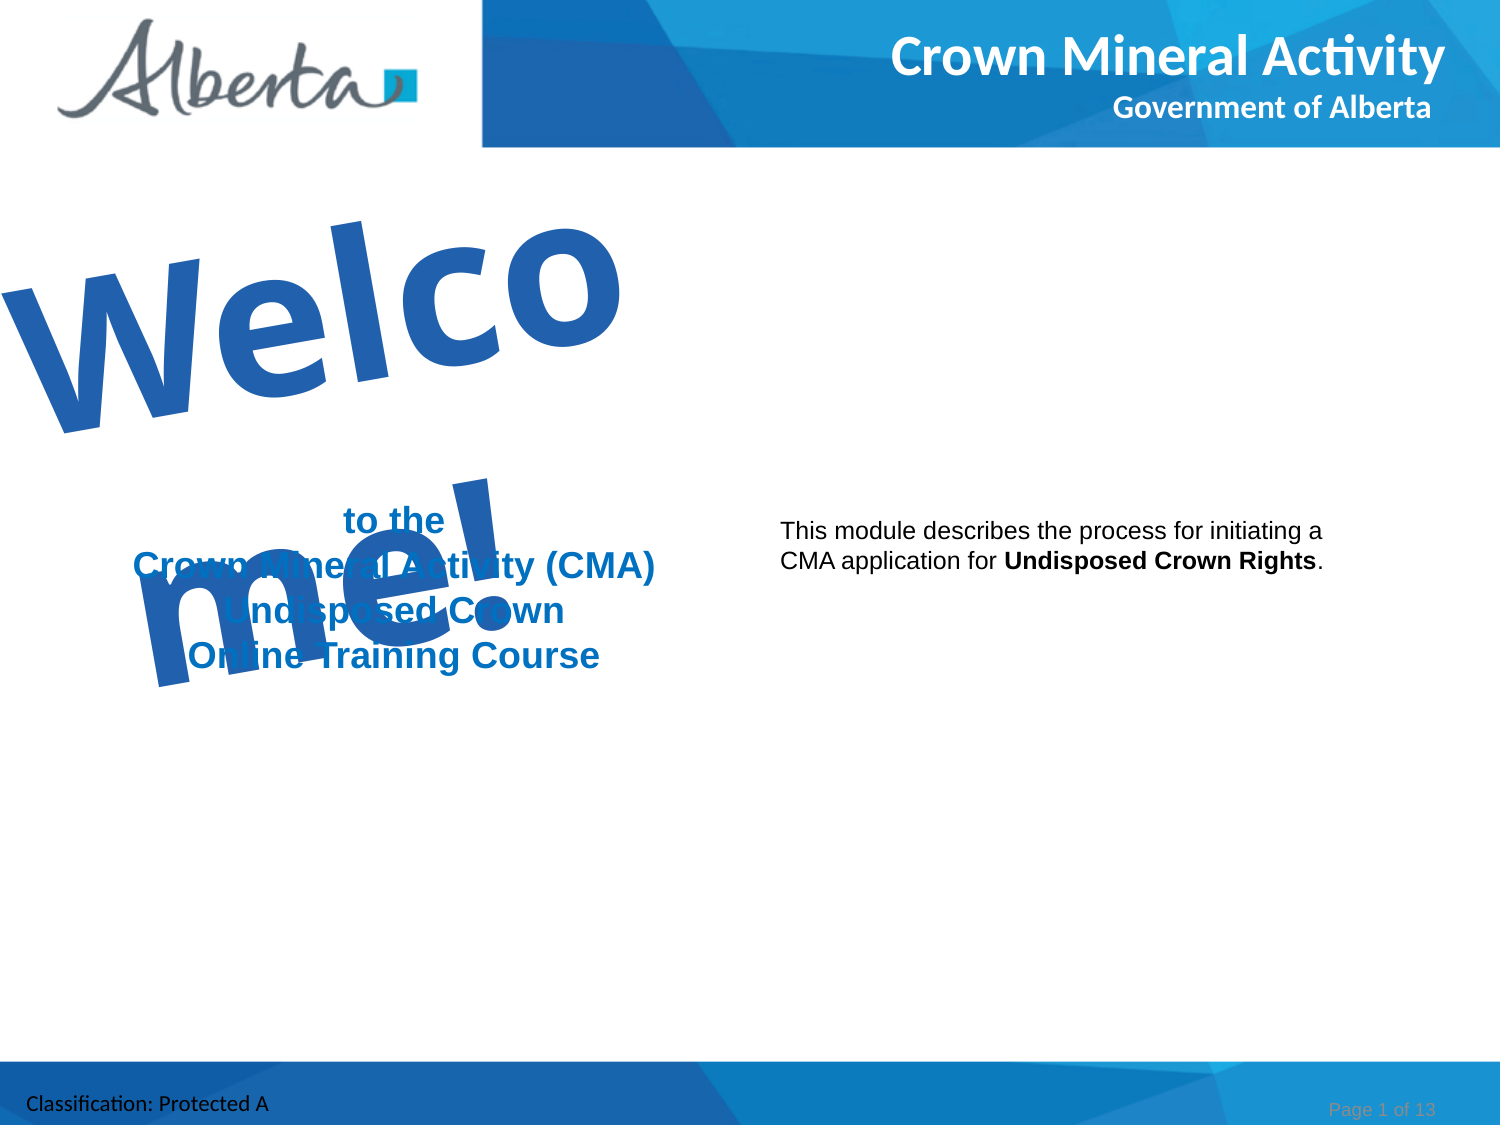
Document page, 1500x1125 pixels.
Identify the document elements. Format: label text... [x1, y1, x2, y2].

text_box Government of Alberta [1098, 78, 1461, 133]
text_box to the Crown Mineral Activity (CMA) Undisposed Crown Online Training Course [50, 488, 739, 684]
text_box This module describes the process for initiating a CMA application for Undisposed Crown Rights. [780, 514, 1367, 575]
footer Page 1 of 13 [1303, 1092, 1461, 1125]
picture [0, 0, 1500, 1125]
text_box Welcome! [8, 159, 743, 515]
text_box Crown Mineral Activity [811, 9, 1461, 95]
